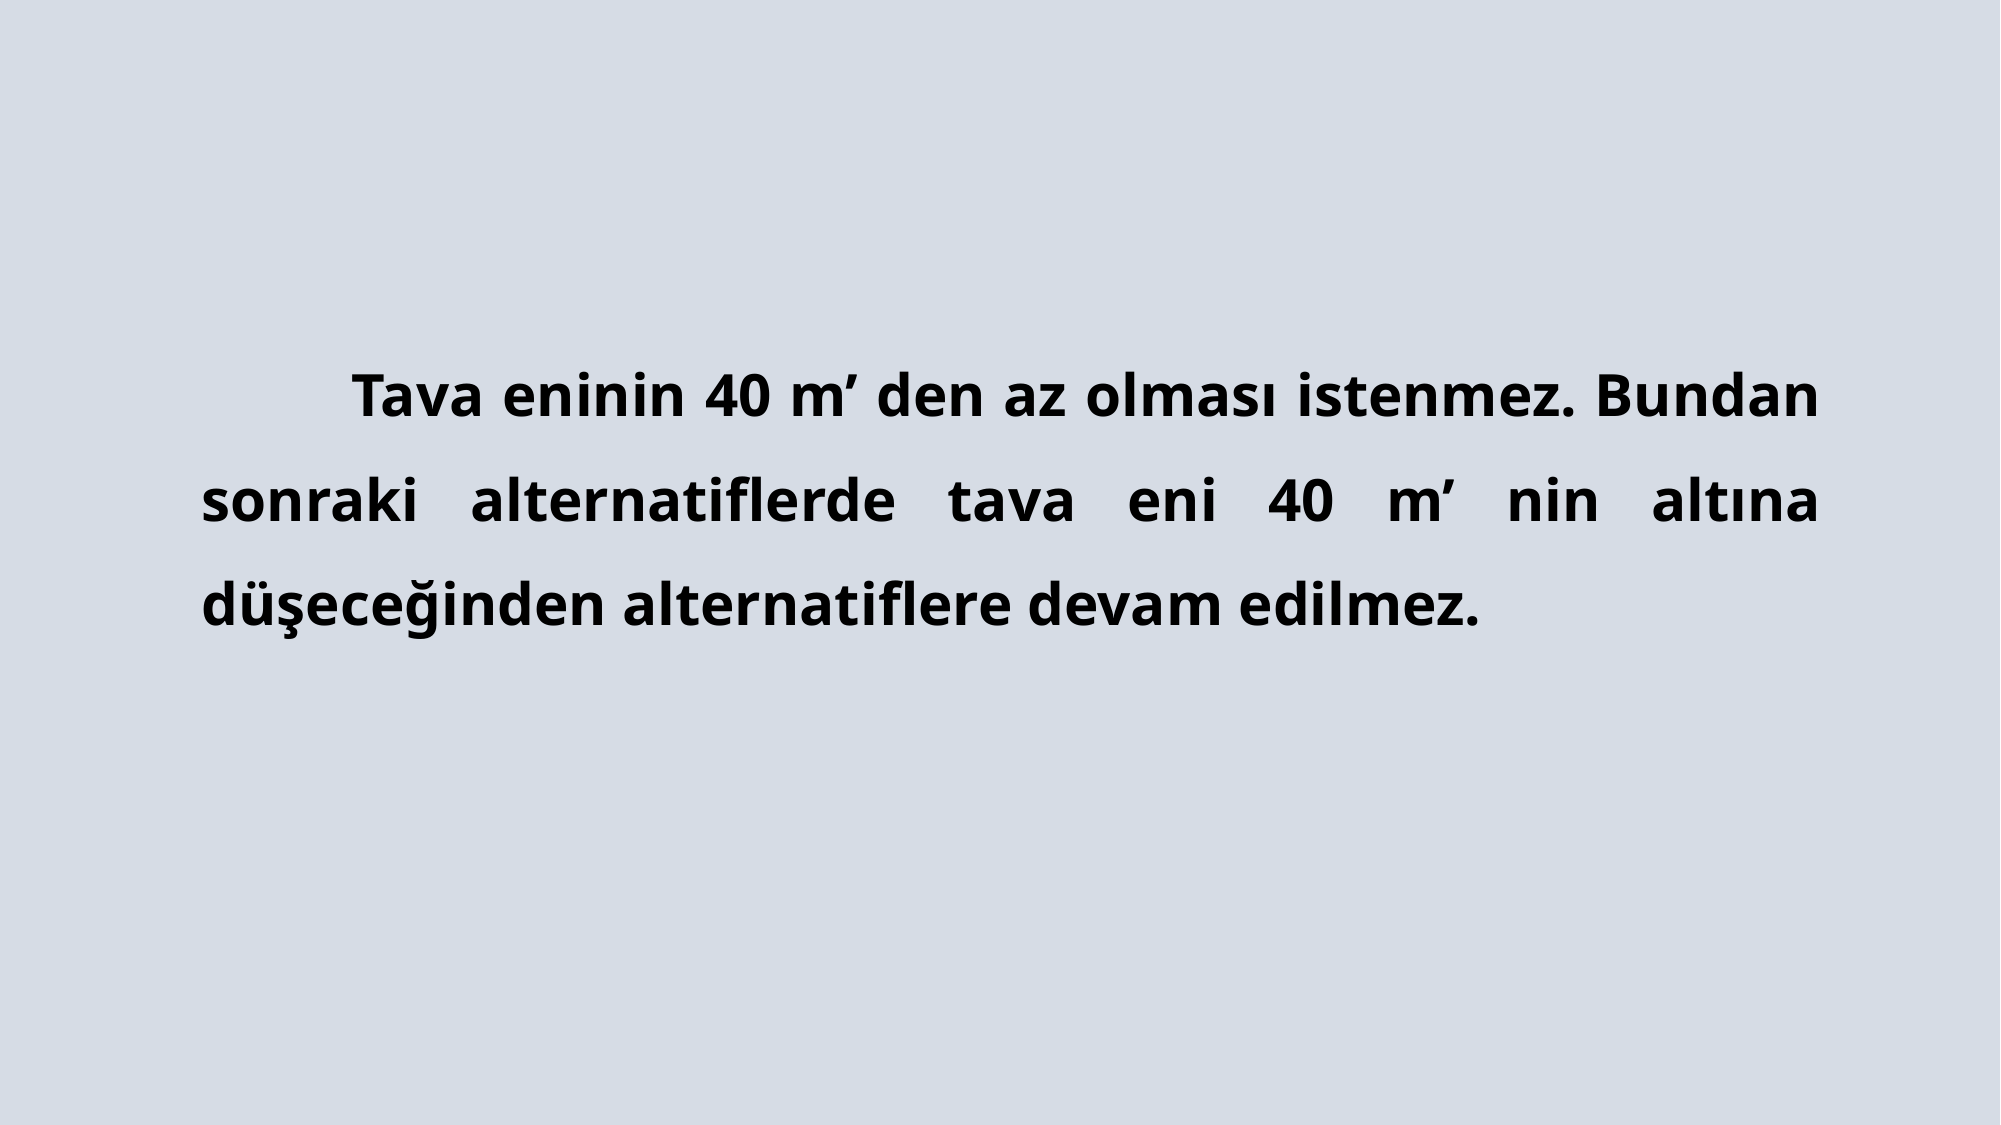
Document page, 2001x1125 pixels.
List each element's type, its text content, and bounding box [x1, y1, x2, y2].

text_box Tava eninin 40 m’ den az olması istenmez. Bundan sonraki alternatiflerde tava eni 40 m’ nin altına düşeceğinden alternatiflere devam edilmez. [187, 315, 1837, 645]
